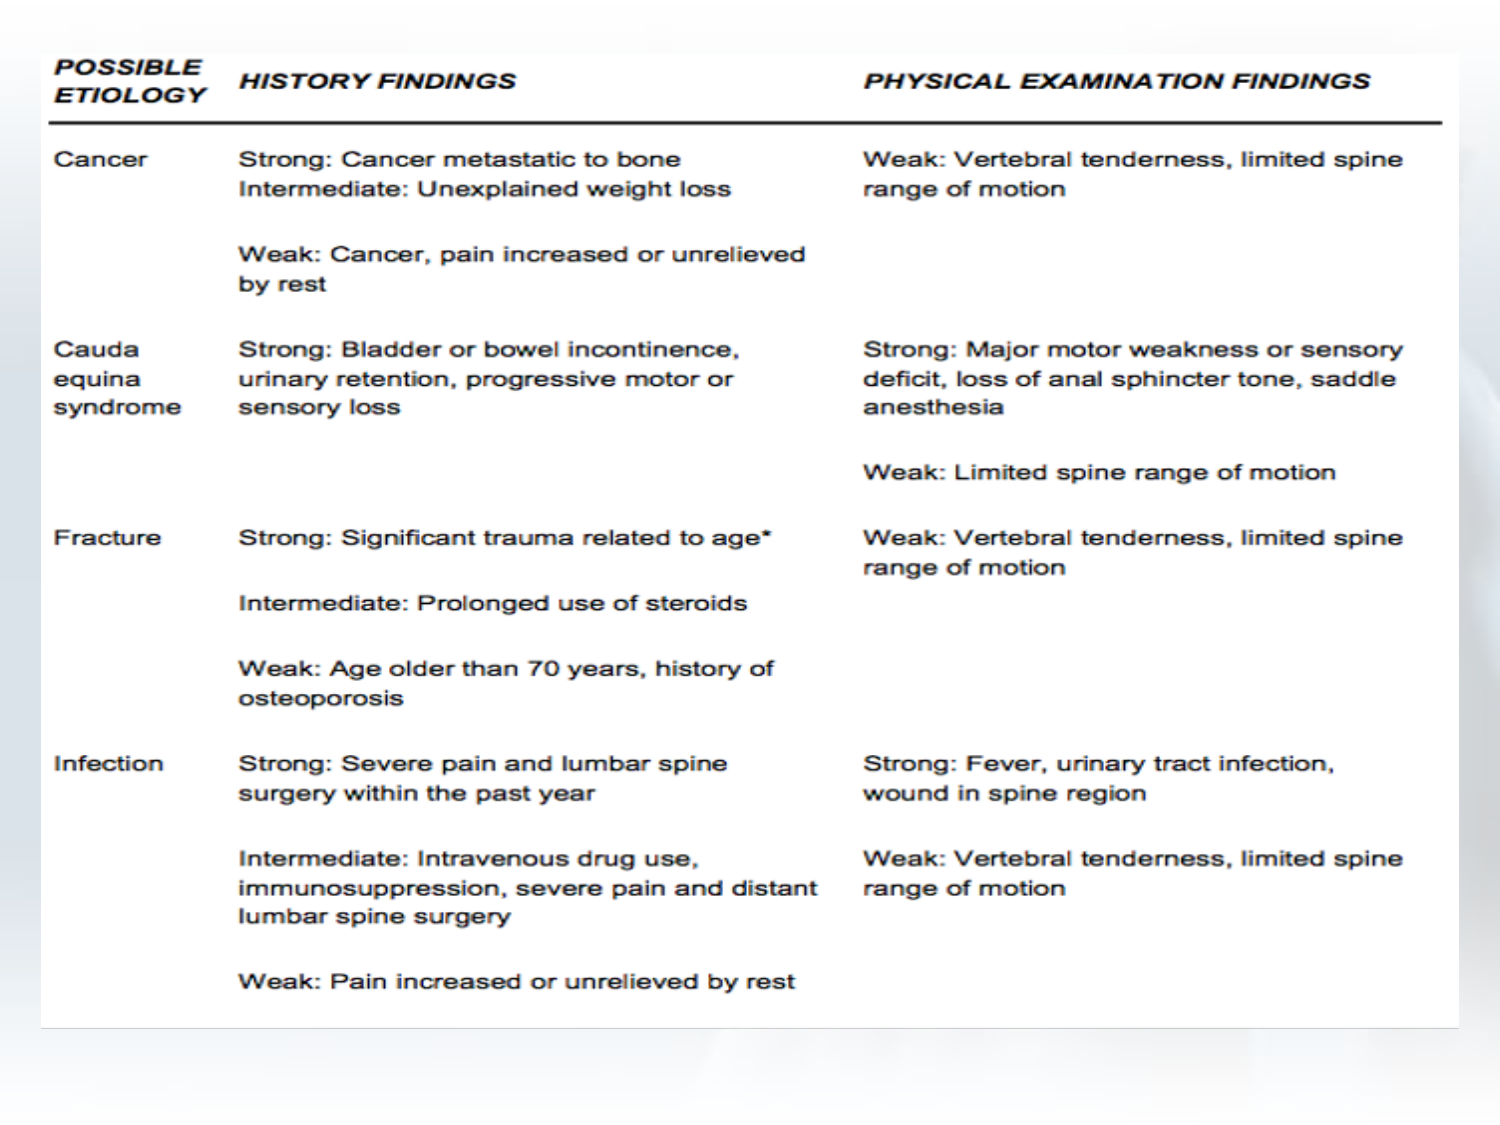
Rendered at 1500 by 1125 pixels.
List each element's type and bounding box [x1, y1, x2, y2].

list [41, 54, 1459, 1059]
